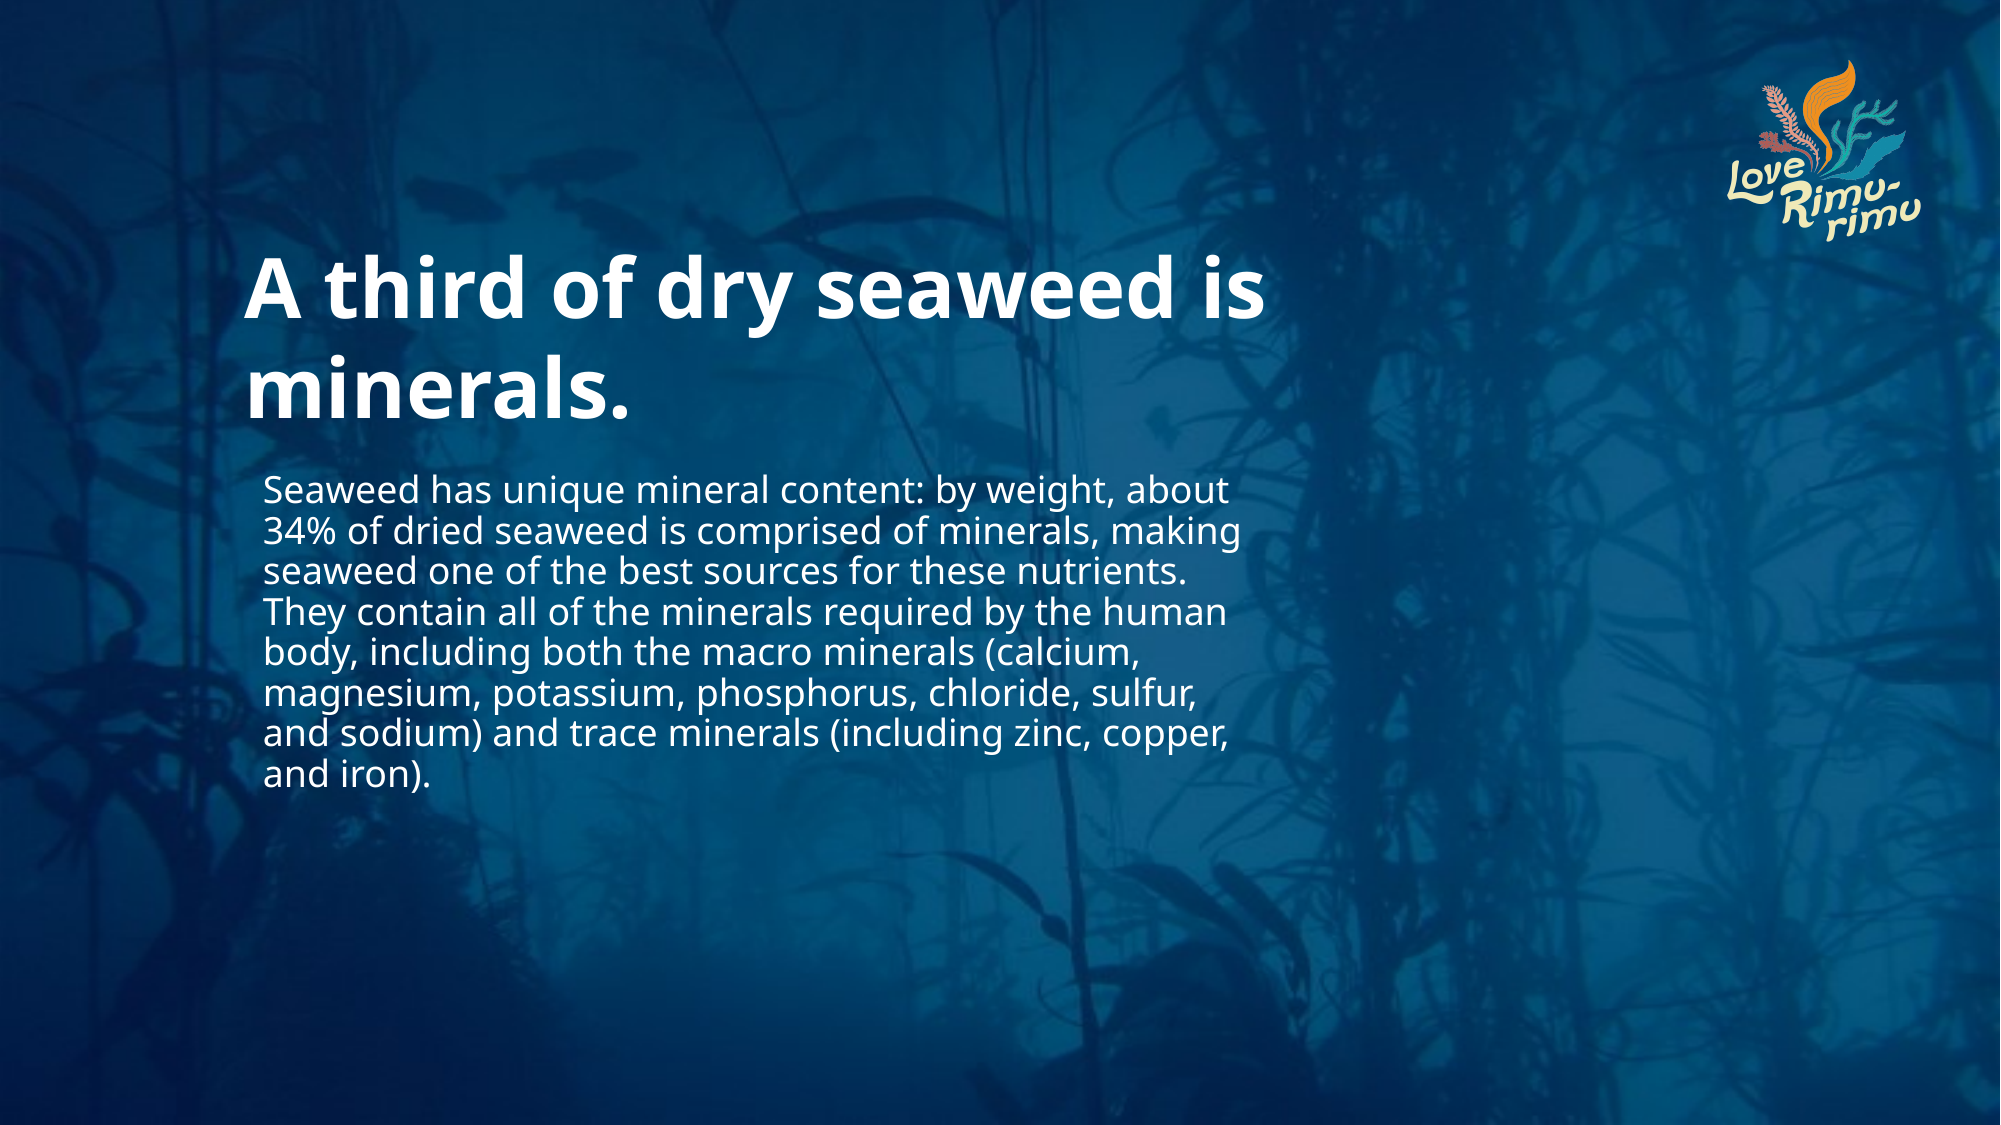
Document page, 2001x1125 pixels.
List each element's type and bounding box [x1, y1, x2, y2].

picture [1689, 24, 1957, 292]
list [0, 0, 2000, 1125]
